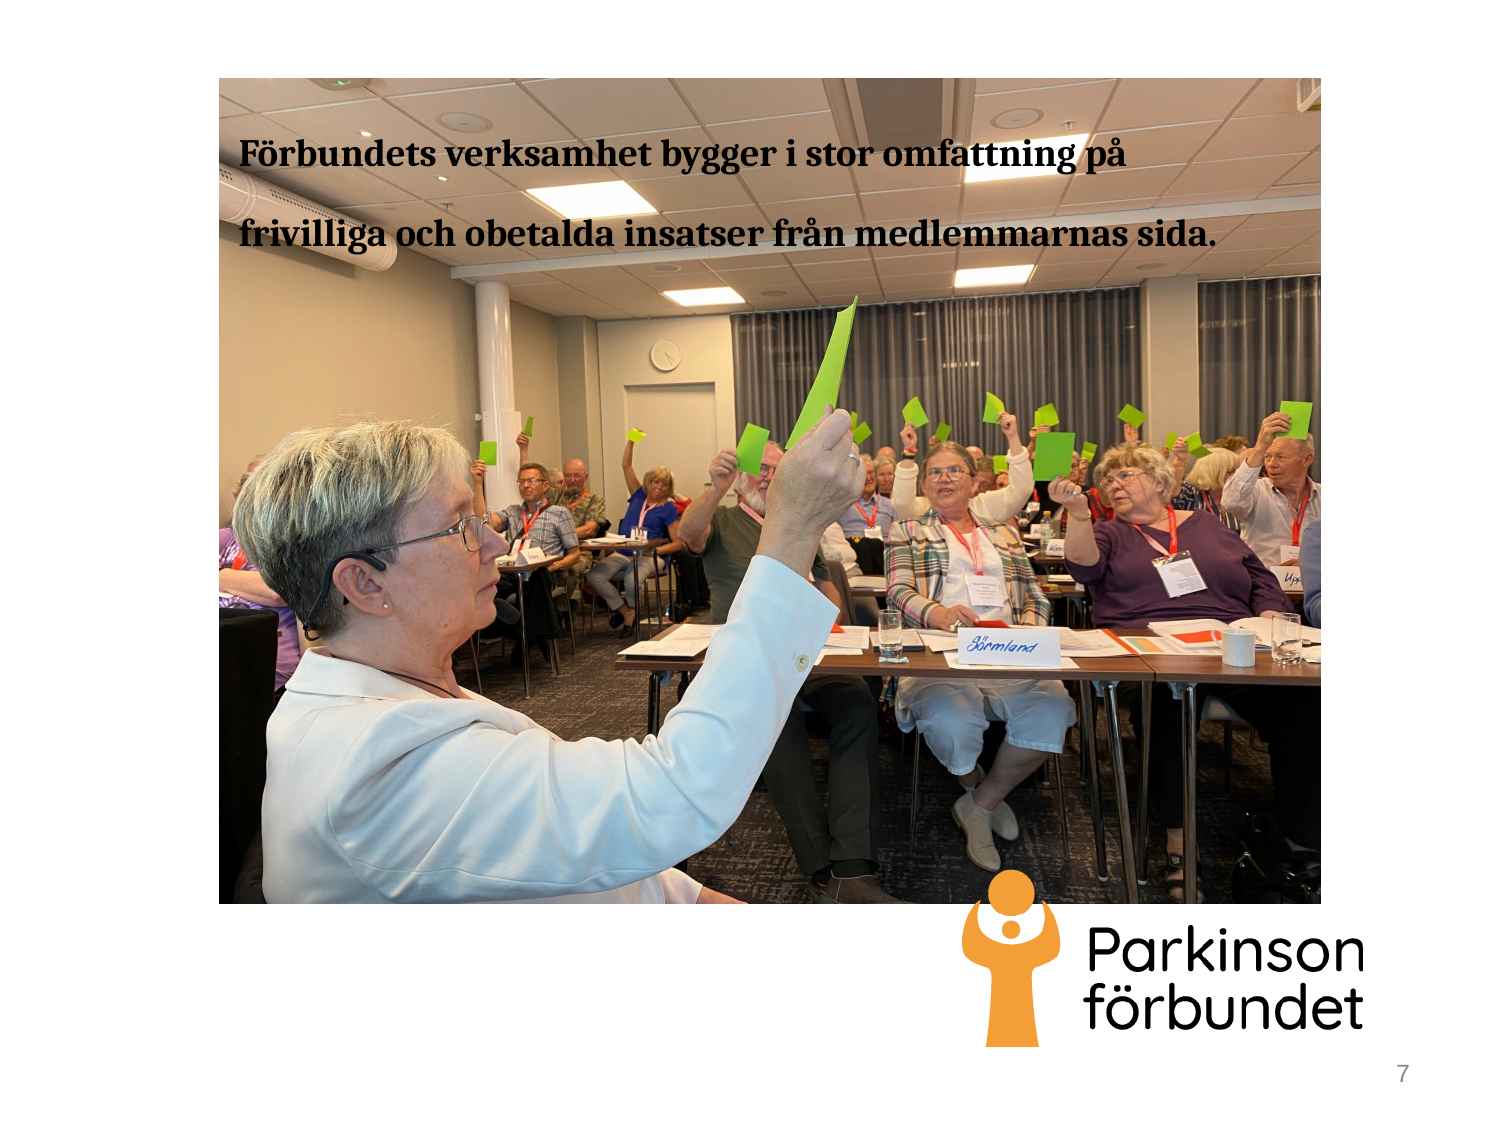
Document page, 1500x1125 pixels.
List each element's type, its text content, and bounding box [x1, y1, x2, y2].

slide_number 7 [1074, 1042, 1425, 1103]
picture [219, 77, 1363, 1047]
